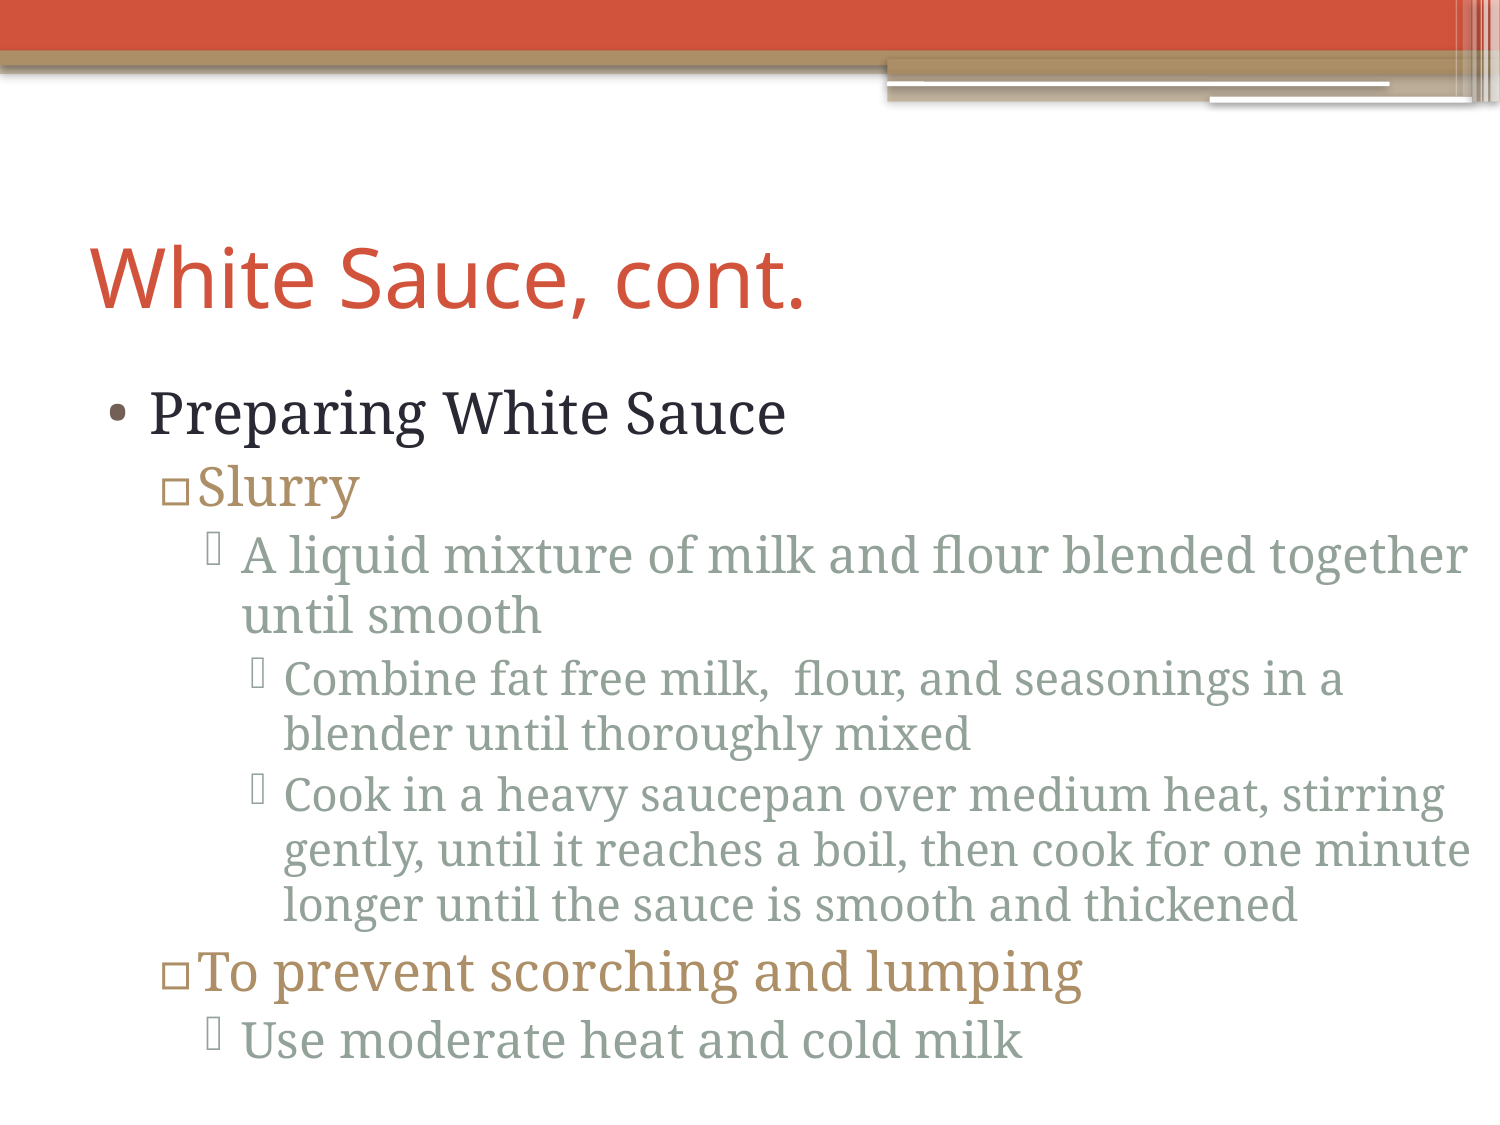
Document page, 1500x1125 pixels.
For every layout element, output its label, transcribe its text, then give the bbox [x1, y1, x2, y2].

title White Sauce, cont. [75, 187, 1425, 363]
list Preparing White Sauce Slurry A liquid mixture of milk and flour blended together until smooth Combine fat free milk, flour, and seasonings in a blender until thoroughly mixed Cook in a heavy saucepan over medium heat, stirring gently, until it reaches a boil, then cook for one minute longer until the sauce is smooth and thickened To prevent scorching and lumping Use moderate heat and cold milk [75, 368, 1500, 1125]
